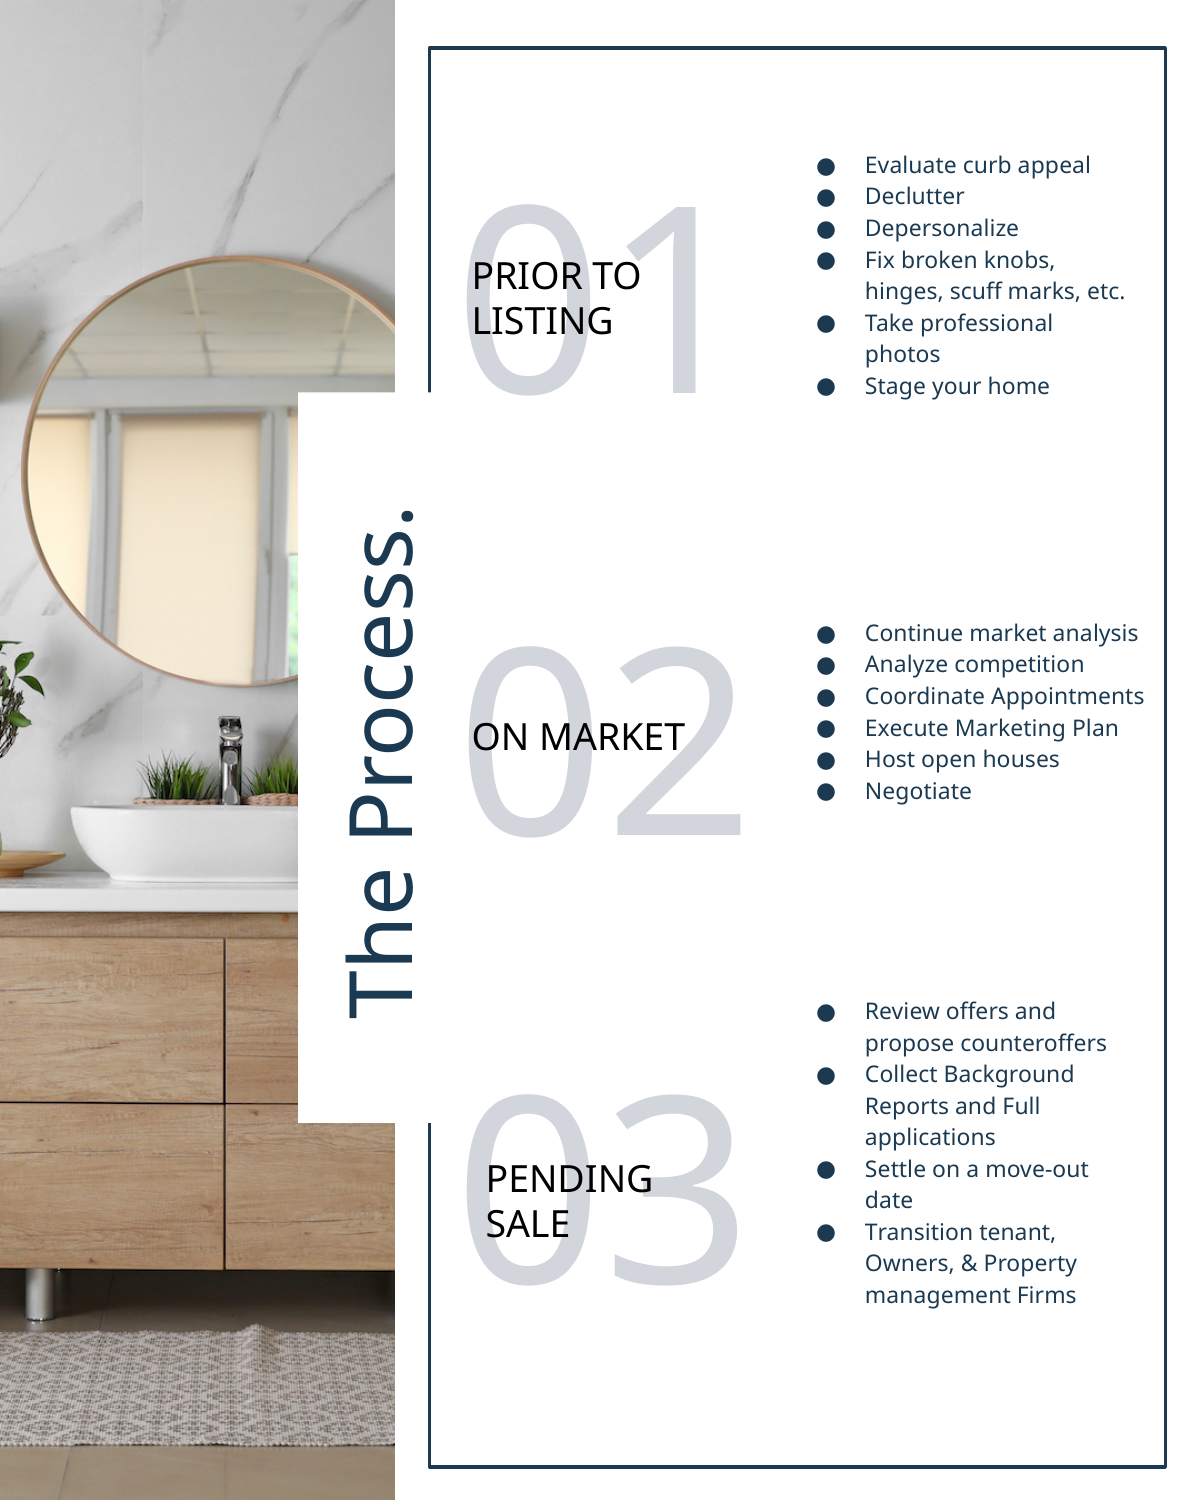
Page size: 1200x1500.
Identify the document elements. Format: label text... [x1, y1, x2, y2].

text_box Review offers and propose counteroffers Collect Background Reports and Full applications Settle on a move-out date Transition tenant, Owners, & Property management Firms [1003, 977, 1145, 1323]
text_box Evaluate curb appeal Declutter Depersonalize Fix broken knobs, hinges, scuff marks, etc. Take professional photos Stage your home [1003, 131, 1145, 414]
text_box [1003, 47, 1166, 599]
text_box Continue market analysis Analyze competition Coordinate Appointments Execute Marketing Plan Host open houses Negotiate [1003, 599, 1166, 819]
text_box [1000, 0, 1200, 1500]
text_box [1003, 819, 1166, 1467]
picture [0, 0, 1000, 1500]
